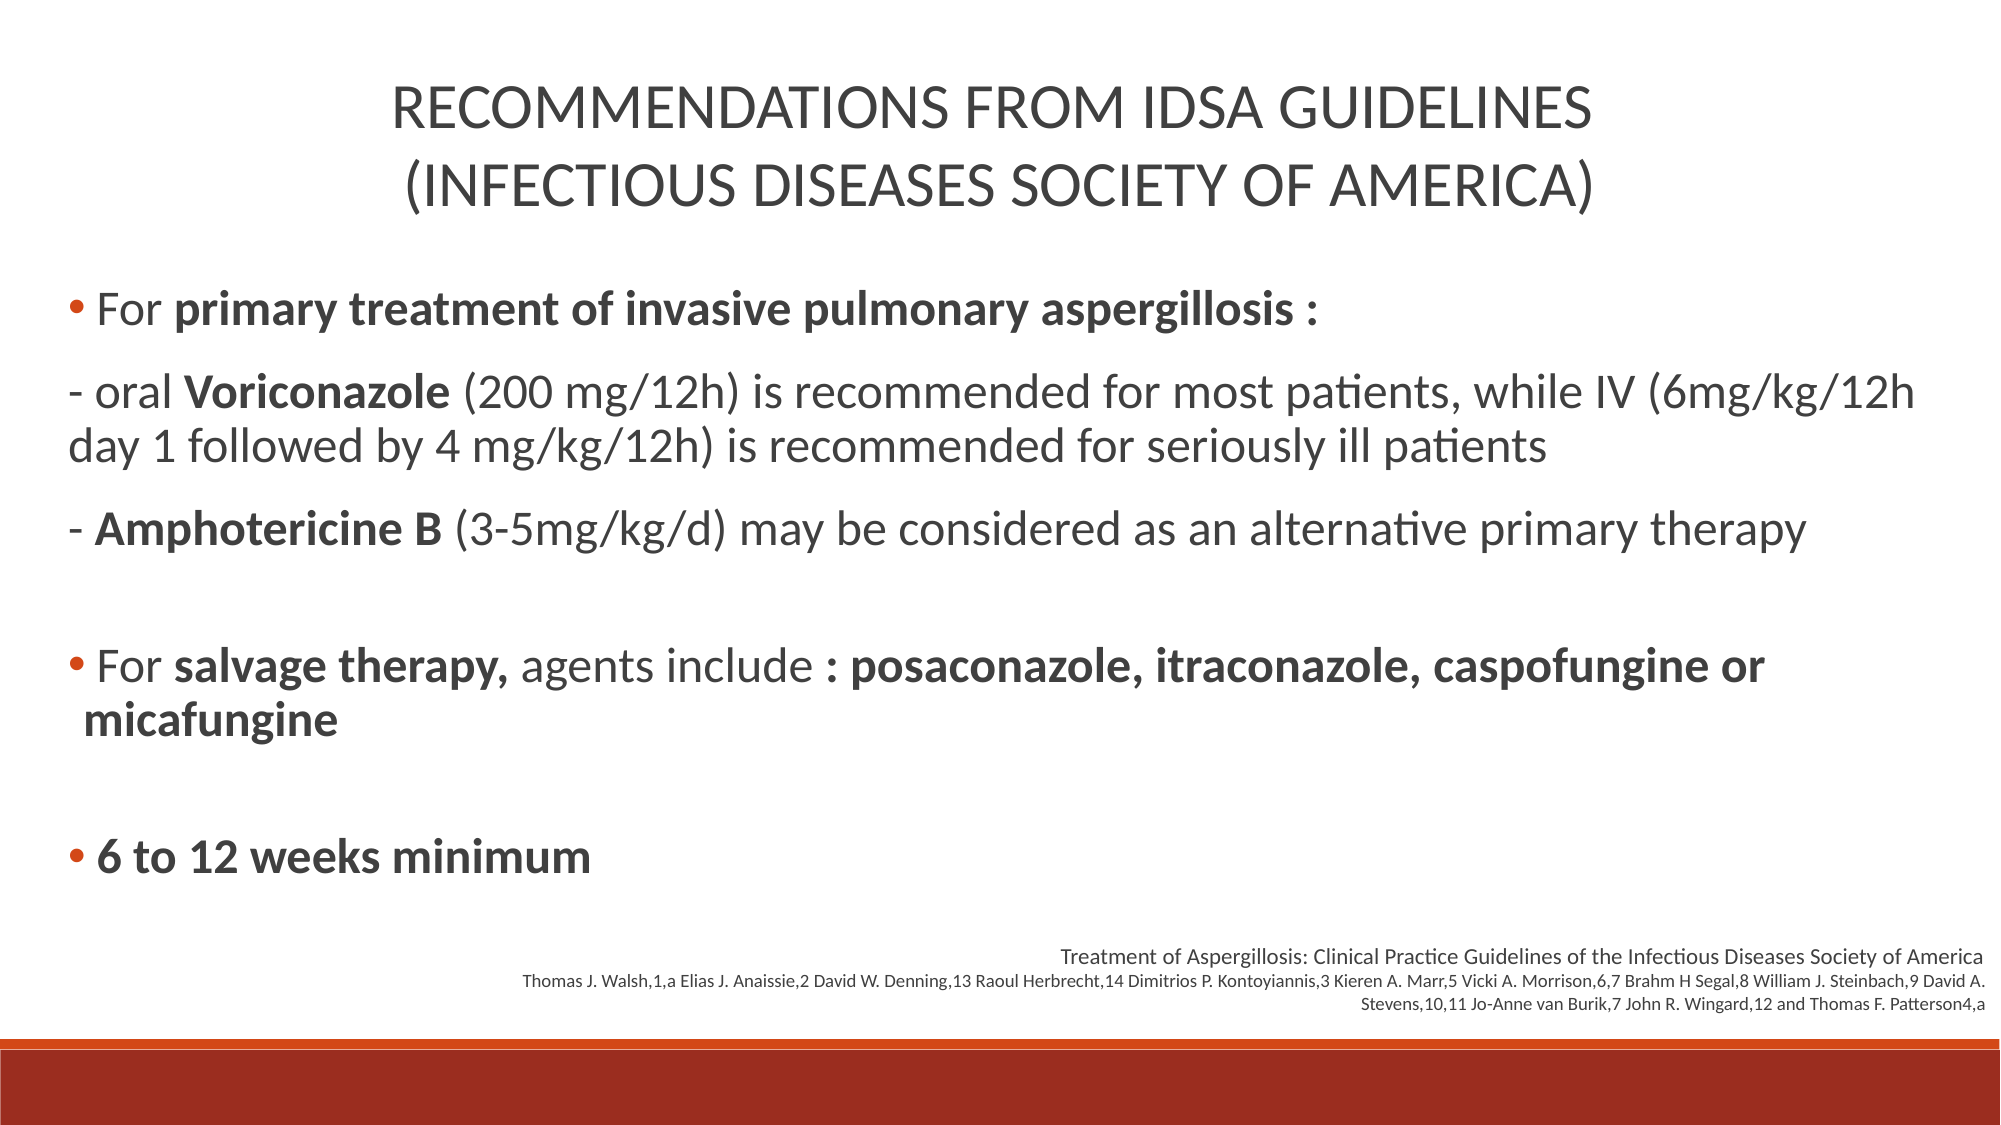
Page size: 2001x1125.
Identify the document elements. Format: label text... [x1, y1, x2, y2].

text_box Treatment of Aspergillosis: Clinical Practice Guidelines of the Infectious Diseases Society of America Thomas J. Walsh,1,a Elias J. Anaissie,2 David W. Denning,13 Raoul Herbrecht,14 Dimitrios P. Kontoyiannis,3 Kieren A. Marr,5 Vicki A. Morrison,6,7 Brahm H Segal,8 William J. Steinbach,9 David A. Stevens,10,11 Jo-Anne van Burik,7 John R. Wingard,12 and Thomas F. Patterson4,a [421, 934, 2000, 1067]
text_box RECOMMENDATIONS FROM IDSA GUIDELINES (INFECTIOUS DISEASES SOCIETY OF AMERICA) [0, 56, 2000, 305]
text_box For primary treatment of invasive pulmonary aspergillosis : - oral Voriconazole (200 mg/12h) is recommended for most patients, while IV (6mg/kg/12h day 1 followed by 4 mg/kg/12h) is recommended for seriously ill patients - Amphotericine B (3-5mg/kg/d) may be considered as an alternative primary therapy For salvage therapy, agents include : posaconazole, itraconazole, caspofungine or micafungine 6 to 12 weeks minimum [53, 274, 1947, 911]
